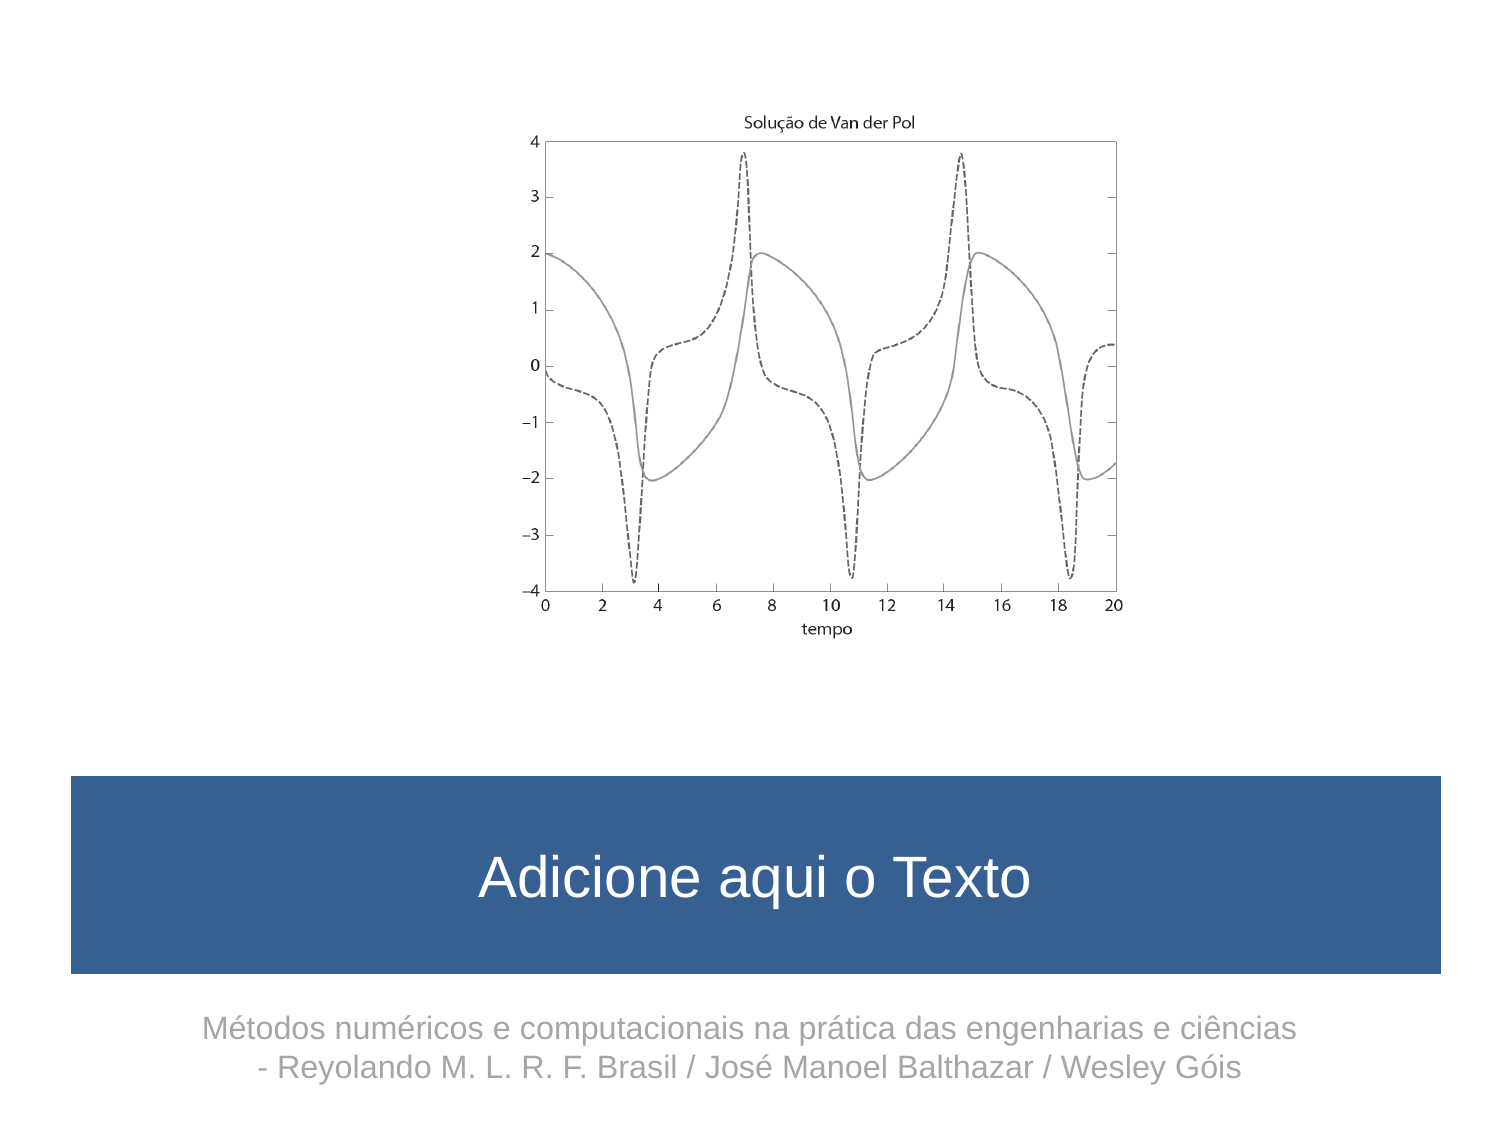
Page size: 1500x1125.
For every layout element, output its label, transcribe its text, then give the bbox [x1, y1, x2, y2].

picture [489, 89, 1145, 653]
footer Métodos numéricos e computacionais na prática das engenharias e ciências - Reyolando M. L. R. F. Brasil / José Manoel Balthazar / Wesley Góis [0, 999, 1500, 1103]
text_box Adicione aqui o Texto [70, 775, 1442, 975]
